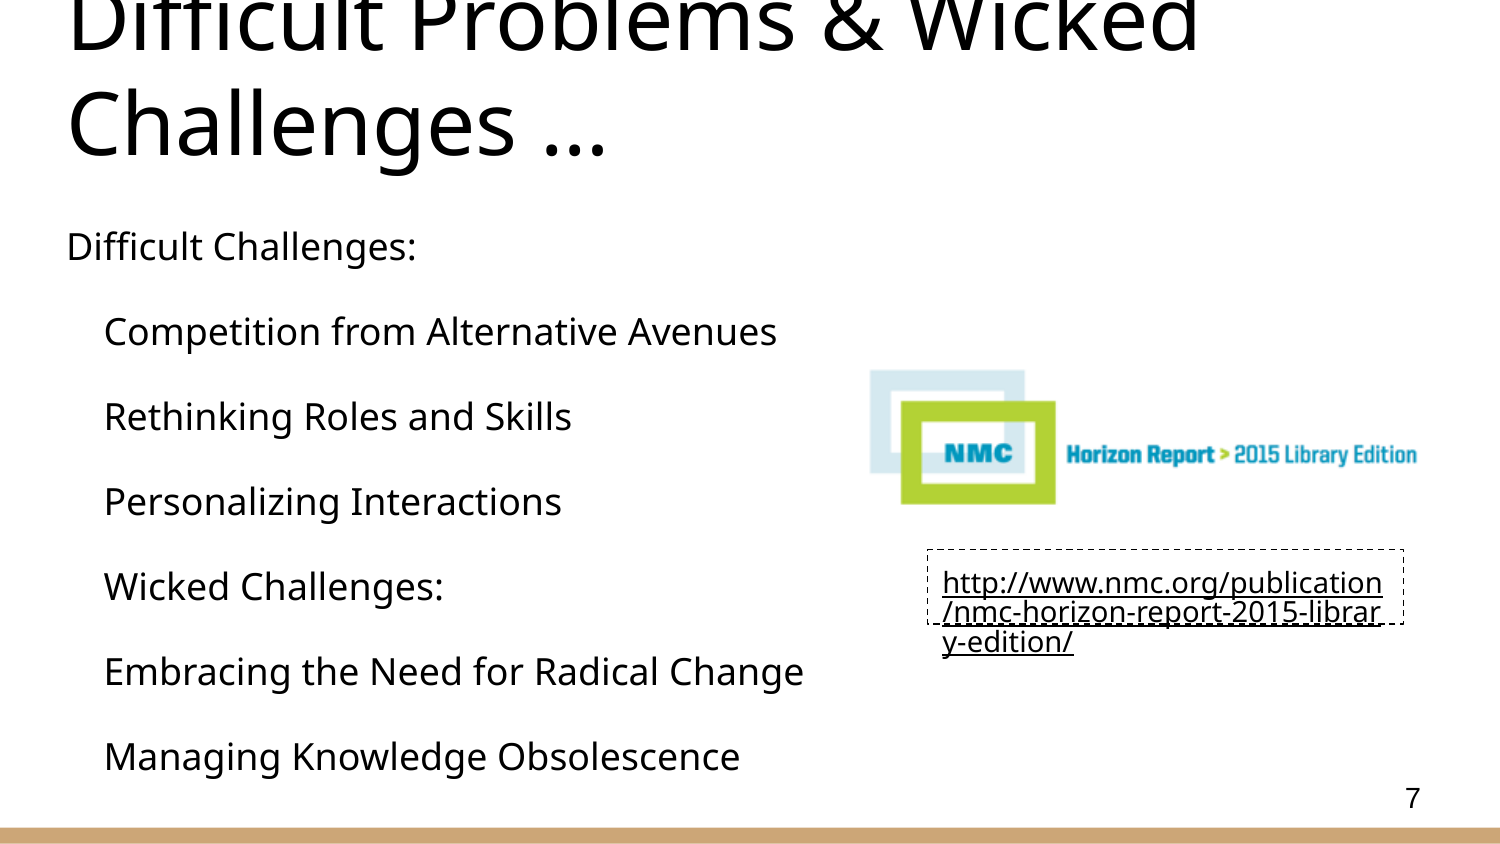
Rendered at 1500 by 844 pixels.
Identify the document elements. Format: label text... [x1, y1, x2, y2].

text_box http://www.nmc.org/publication/nmc-horizon-report-2015-library-edition/ [927, 549, 1404, 624]
list Difficult Challenges: Competition from Alternative Avenues Rethinking Roles and Skills Personalizing Interactions Wicked Challenges: Embracing the Need for Radical Change Managing Knowledge Obsolescence [51, 200, 855, 752]
picture [837, 343, 1448, 531]
title Difficult Problems & Wicked Challenges … [51, 51, 1336, 189]
slide_number 7 [1389, 764, 1480, 830]
